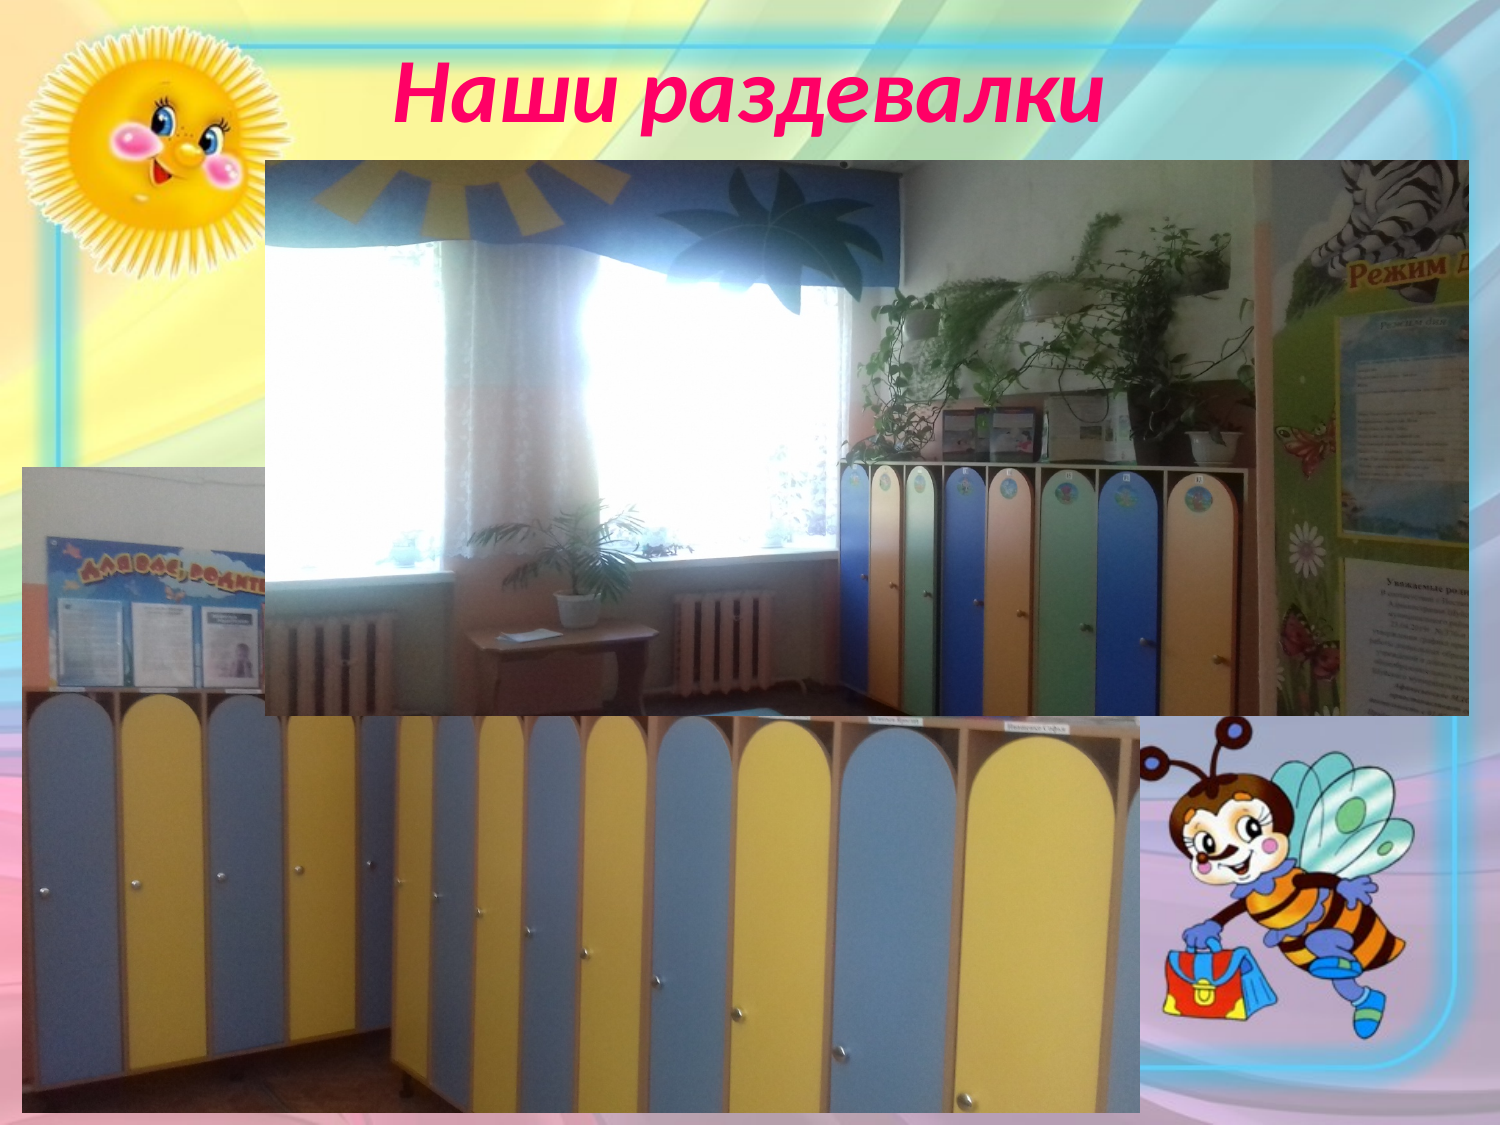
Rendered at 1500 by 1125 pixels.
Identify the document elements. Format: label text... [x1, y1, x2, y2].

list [265, 160, 1470, 717]
title Наши раздевалки [75, 0, 1425, 173]
picture [0, 0, 1500, 1125]
